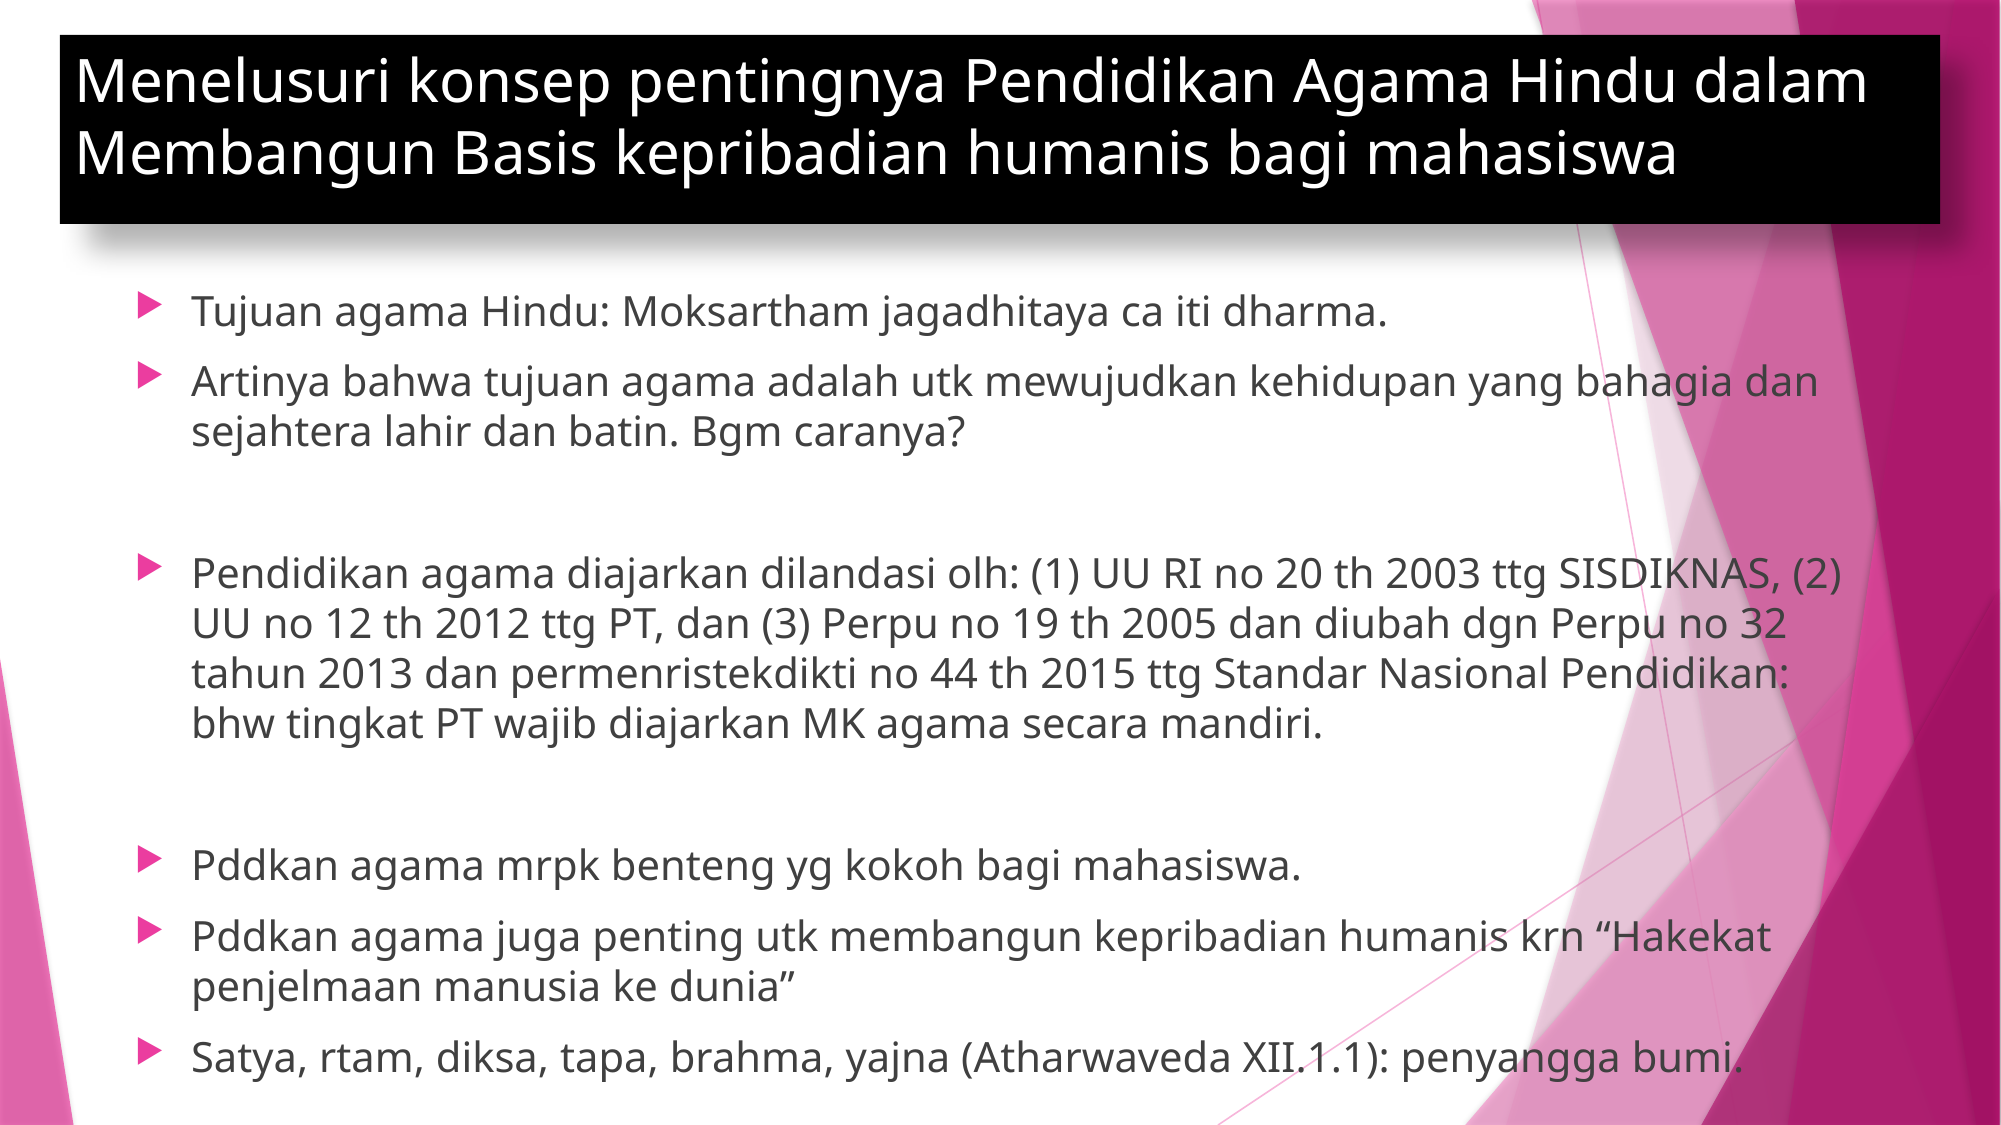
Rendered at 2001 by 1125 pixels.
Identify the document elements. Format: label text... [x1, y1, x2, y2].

title Menelusuri konsep pentingnya Pendidikan Agama Hindu dalam Membangun Basis kepribadian humanis bagi mahasiswa [58, 33, 1942, 225]
list Tujuan agama Hindu: Moksartham jagadhitaya ca iti dharma. Artinya bahwa tujuan agama adalah utk mewujudkan kehidupan yang bahagia dan sejahtera lahir dan batin. Bgm caranya? Pendidikan agama diajarkan dilandasi olh: (1) UU RI no 20 th 2003 ttg SISDIKNAS, (2) UU no 12 th 2012 ttg PT, dan (3) Perpu no 19 th 2005 dan diubah dgn Perpu no 32 tahun 2013 dan permenristekdikti no 44 th 2015 ttg Standar Nasional Pendidikan: bhw tingkat PT wajib diajarkan MK agama secara mandiri. Pddkan agama mrpk benteng yg kokoh bagi mahasiswa. Pddkan agama juga penting utk membangun kepribadian humanis krn “Hakekat penjelmaan manusia ke dunia” Satya, rtam, diksa, tapa, brahma, yajna (Atharwaveda XII.1.1): penyangga bumi. [119, 276, 1890, 1091]
